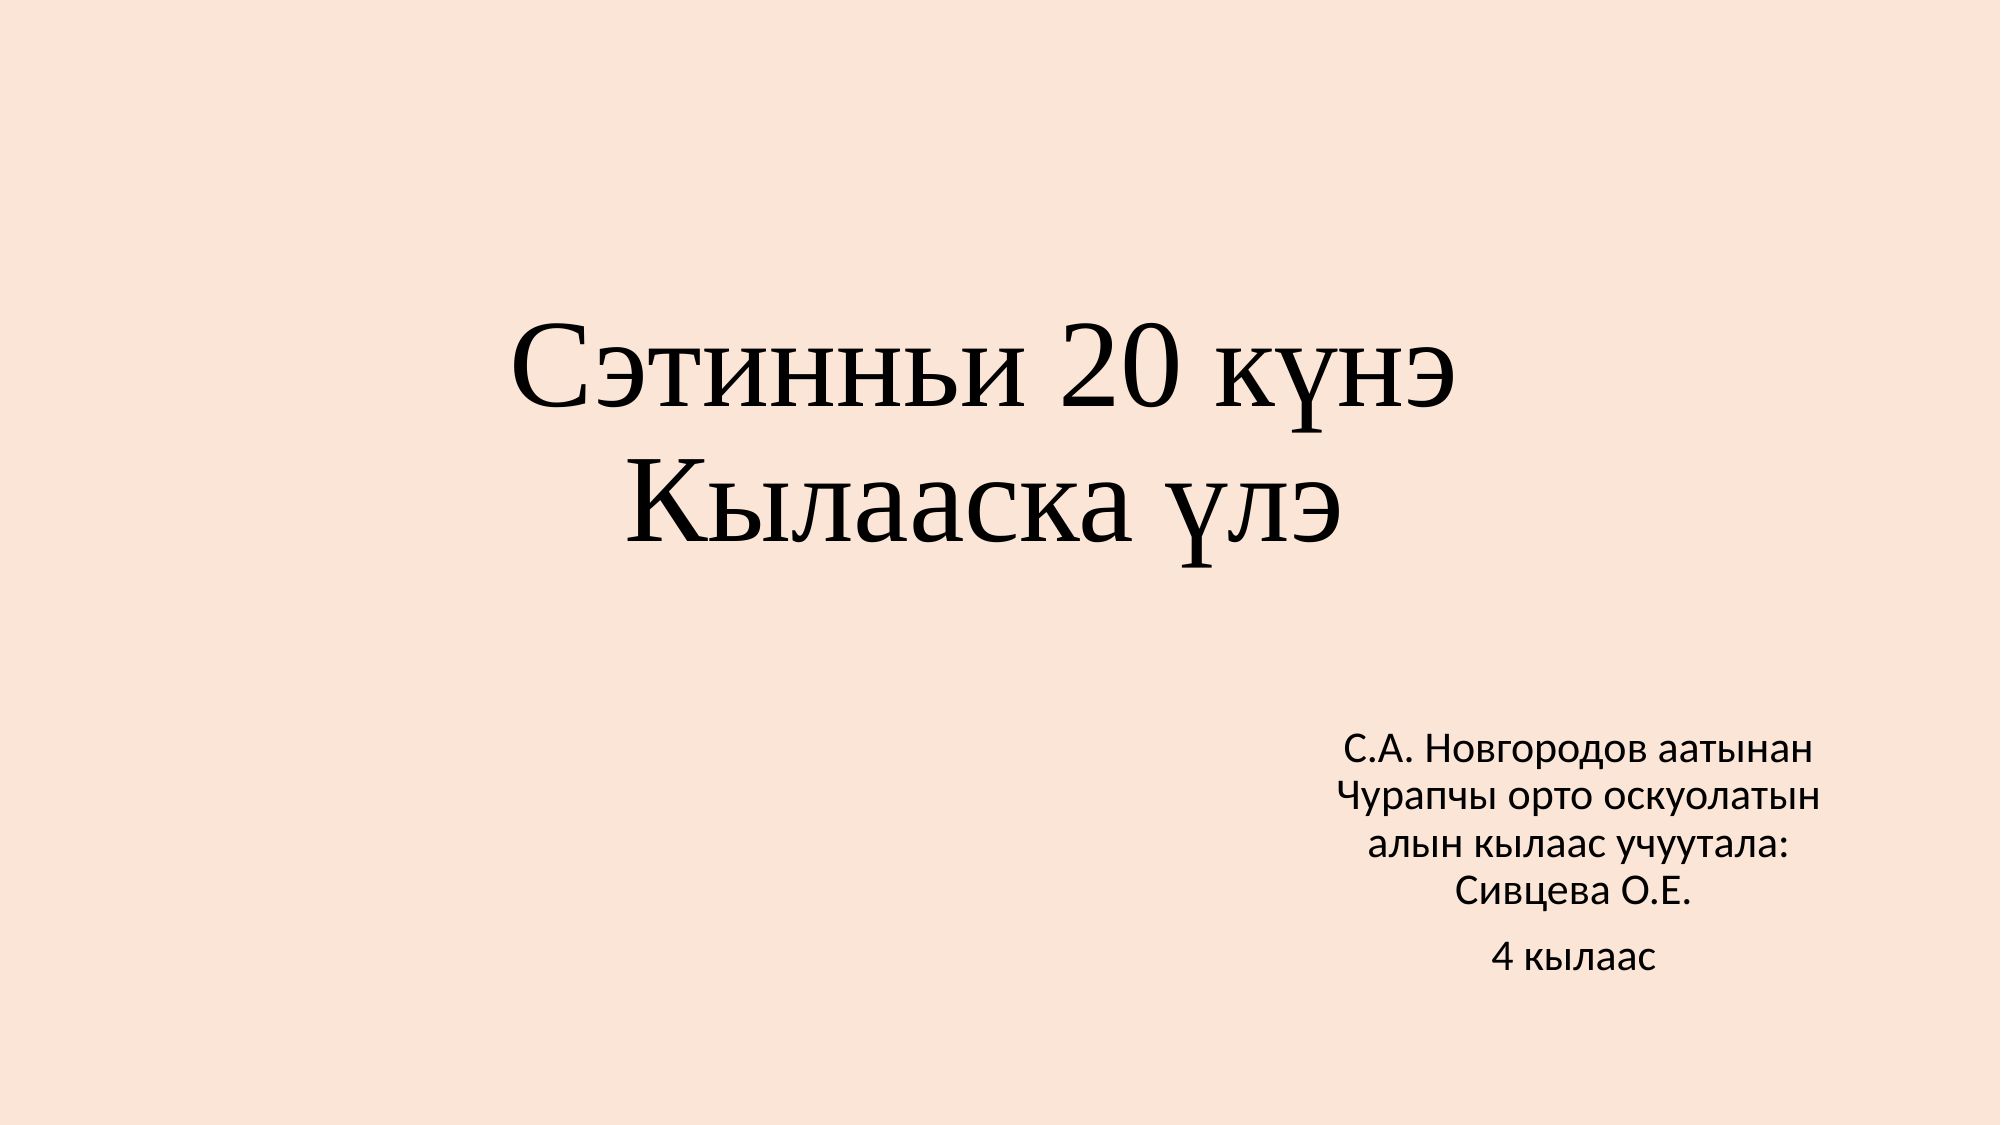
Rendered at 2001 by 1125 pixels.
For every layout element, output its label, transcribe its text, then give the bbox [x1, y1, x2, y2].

subtitle С.А. Новгородов аатынан Чурапчы орто оскуолатын алын кылаас учуутала: Сивцева О.Е. 4 кылаас [1273, 716, 1885, 989]
title Сэтинньи 20 күнэ Кылааска үлэ [249, 184, 1750, 576]
